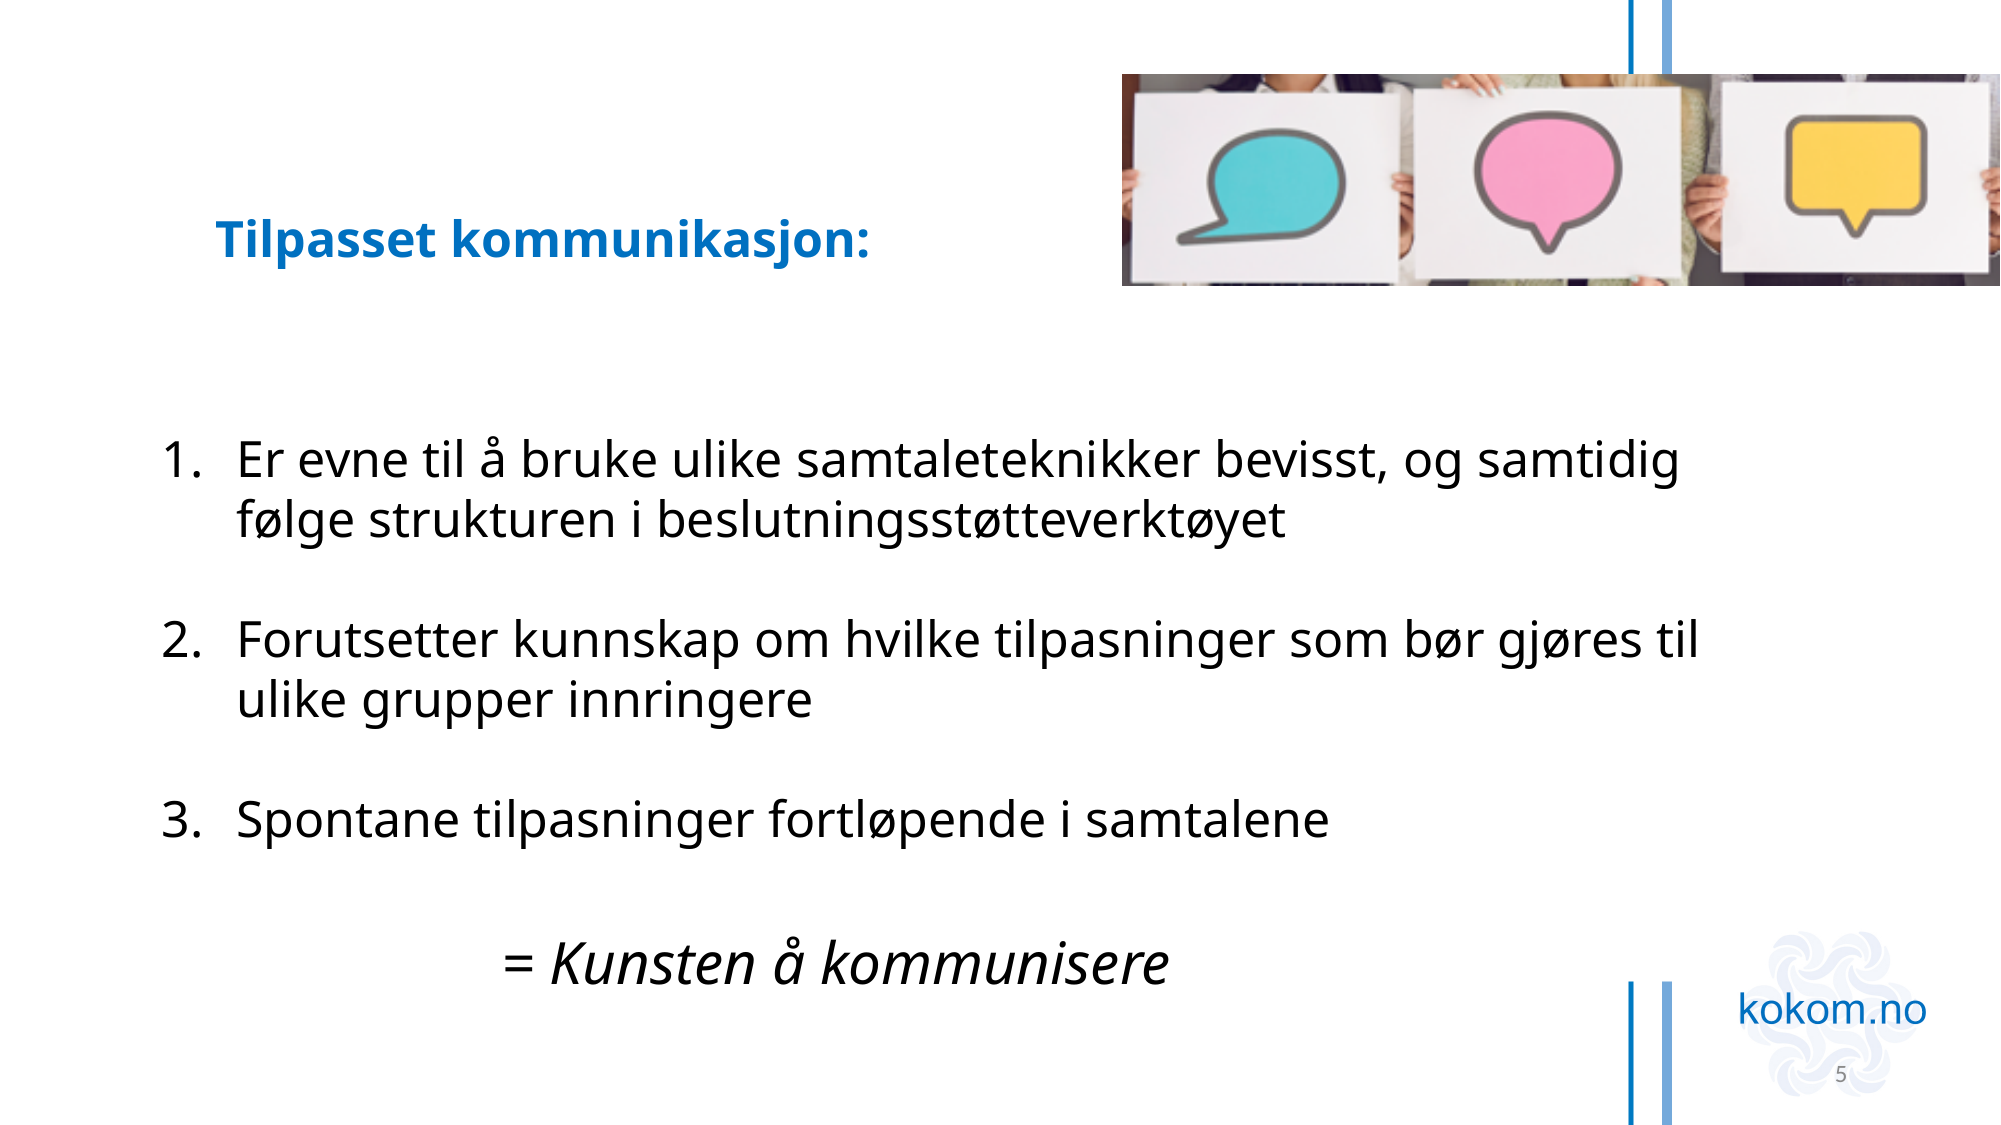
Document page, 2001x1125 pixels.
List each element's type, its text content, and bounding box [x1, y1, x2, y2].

picture [0, 0, 2001, 1125]
slide_number 5 [1412, 1042, 1863, 1103]
text_box Er evne til å bruke ulike samtaleteknikker bevisst, og samtidig følge strukturen i beslutningsstøtteverktøyet Forutsetter kunnskap om hvilke tilpasninger som bør gjøres til ulike grupper innringere Spontane tilpasninger fortløpende i samtalene [146, 420, 1788, 856]
text_box Tilpasset kommunikasjon: [200, 199, 886, 275]
text_box = Kunsten å kommunisere [486, 919, 1318, 1004]
